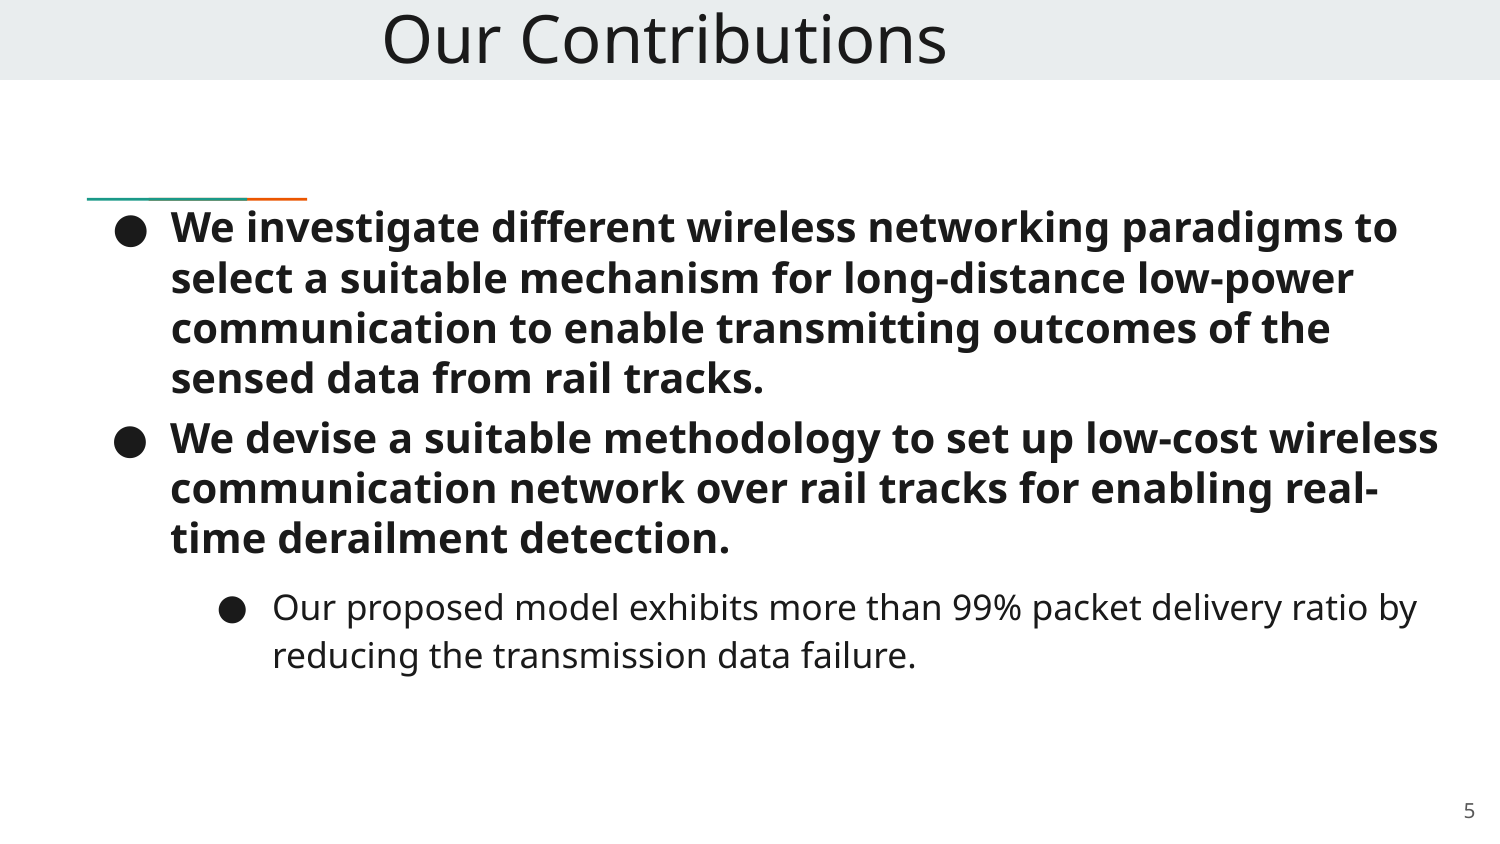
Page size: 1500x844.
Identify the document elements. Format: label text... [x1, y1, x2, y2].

list Our proposed model exhibits more than 99% packet delivery ratio by reducing the transmission data failure. [182, 563, 1491, 844]
title We investigate different wireless networking paradigms to select a suitable mechanism for long-distance low-power communication to enable transmitting outcomes of the sensed data from rail tracks. [80, 186, 1479, 399]
slide_number ‹#› [1400, 779, 1491, 844]
text_box Our Contributions [366, 0, 1167, 92]
title We devise a suitable methodology to set up low-cost wireless communication network over rail tracks for enabling real-time derailment detection. [80, 396, 1478, 610]
